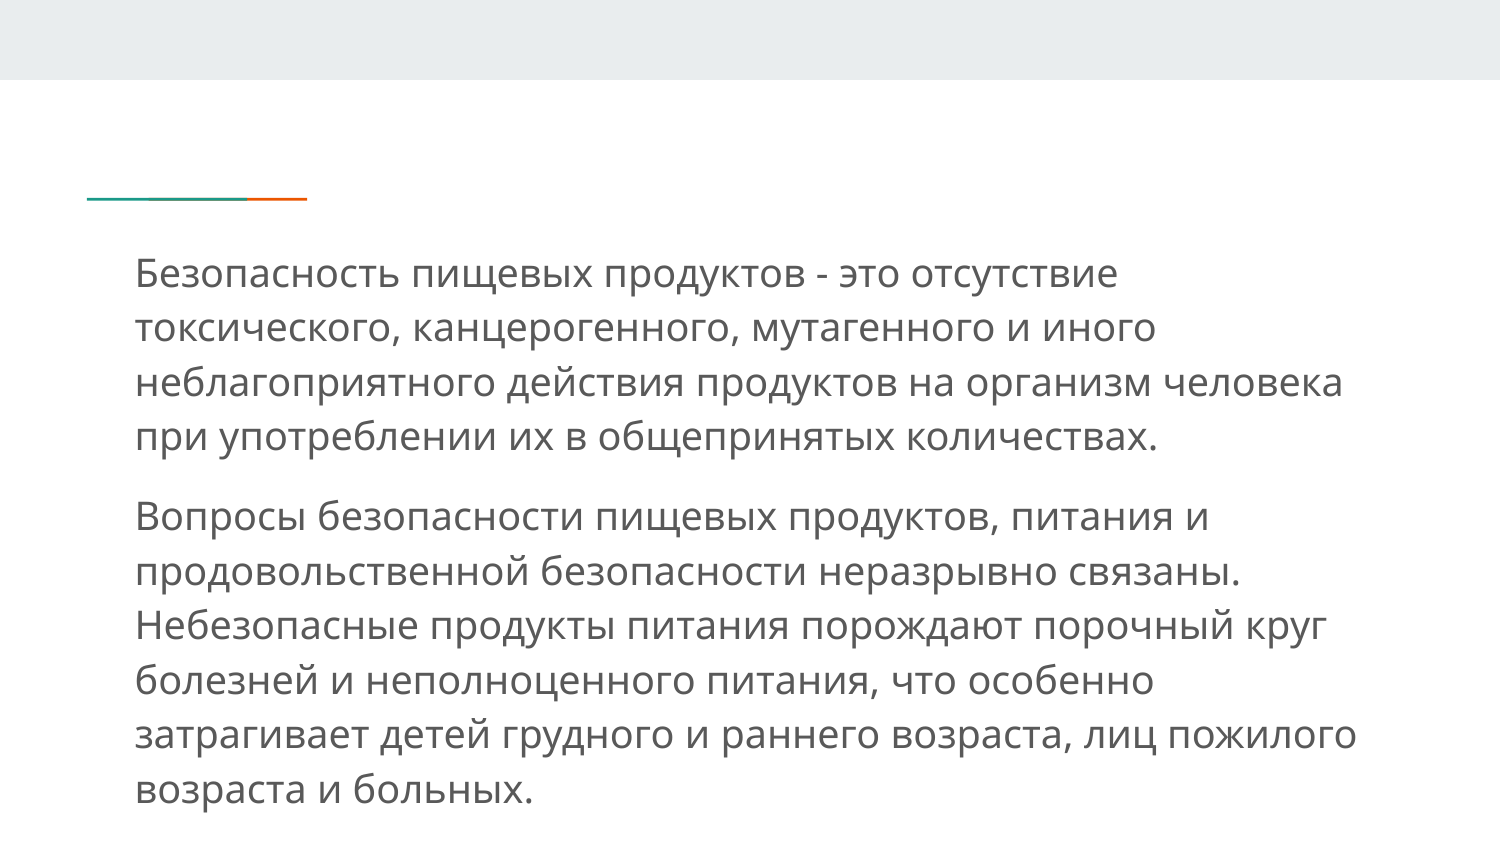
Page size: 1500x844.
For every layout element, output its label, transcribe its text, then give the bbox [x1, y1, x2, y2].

list Безопасность пищевых продуктов - это отсутствие токсического, канцерогенного, мутагенного и иного неблагоприятного действия продуктов на организм человека при употреблении их в общепринятых количествах. Вопросы безопасности пищевых продуктов, питания и продовольственной безопасности неразрывно связаны. Небезопасные продукты питания порождают порочный круг болезней и неполноценного питания, что особенно затрагивает детей грудного и раннего возраста, лиц пожилого возраста и больных. [119, 225, 1381, 779]
